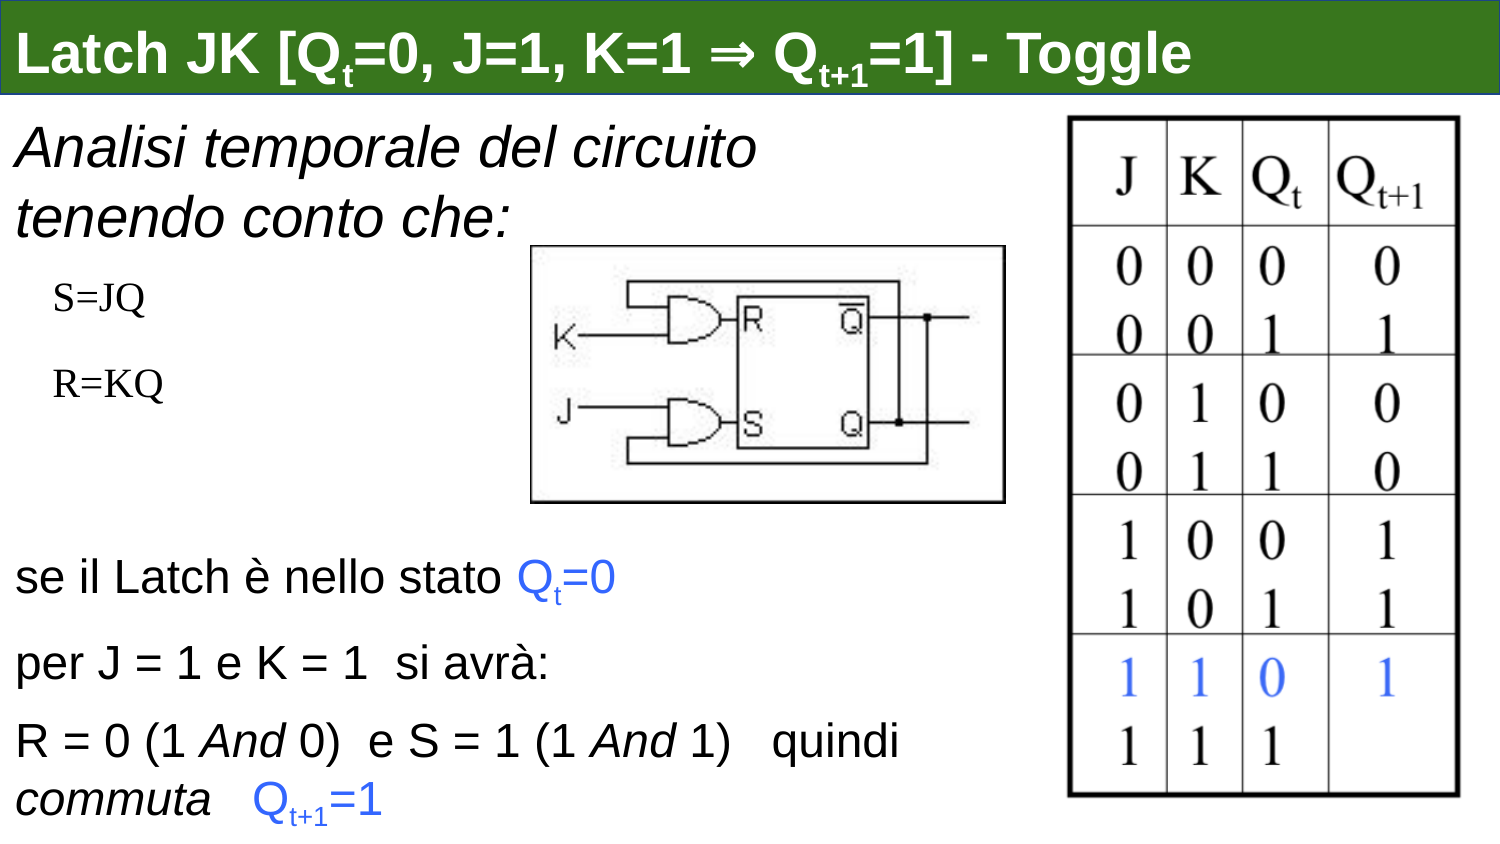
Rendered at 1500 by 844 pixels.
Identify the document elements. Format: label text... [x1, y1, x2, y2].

title Latch JK [Qt=0, J=1, K=1 ⇒ Qt+1=1] - Toggle [0, 0, 1500, 94]
text_box S=JQ R=KQ [37, 261, 524, 414]
picture [1053, 108, 1472, 809]
text_box se il Latch è nello stato Qt=0 per J = 1 e K = 1 si avrà: R = 0 (1 And 0) e S = 1 (1 And 1) quindi commuta Qt+1=1 [0, 530, 1040, 844]
picture [529, 245, 1006, 504]
text_box Analisi temporale del circuito tenendo conto che: [0, 93, 993, 246]
